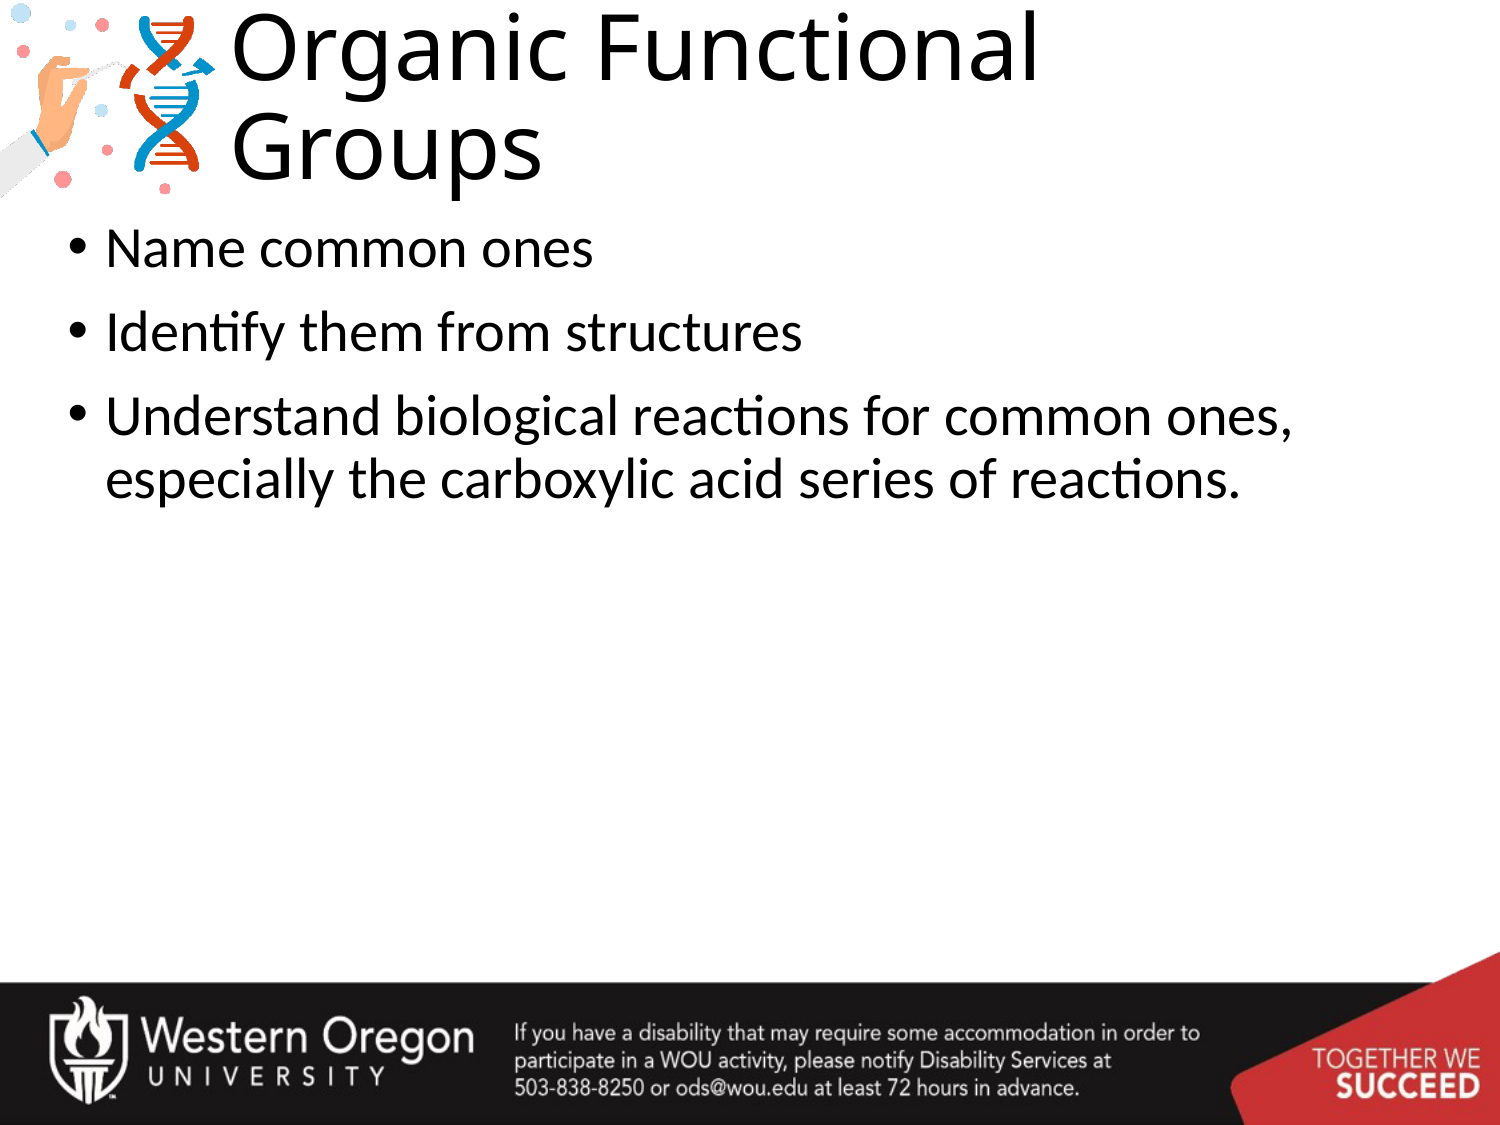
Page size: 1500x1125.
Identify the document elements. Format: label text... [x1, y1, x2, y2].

title Organic Functional Groups [214, 36, 1397, 165]
picture [0, 3, 215, 198]
picture [0, 946, 1500, 1125]
list Name common ones Identify them from structures Understand biological reactions for common ones, especially the carboxylic acid series of reactions. [52, 209, 1441, 950]
